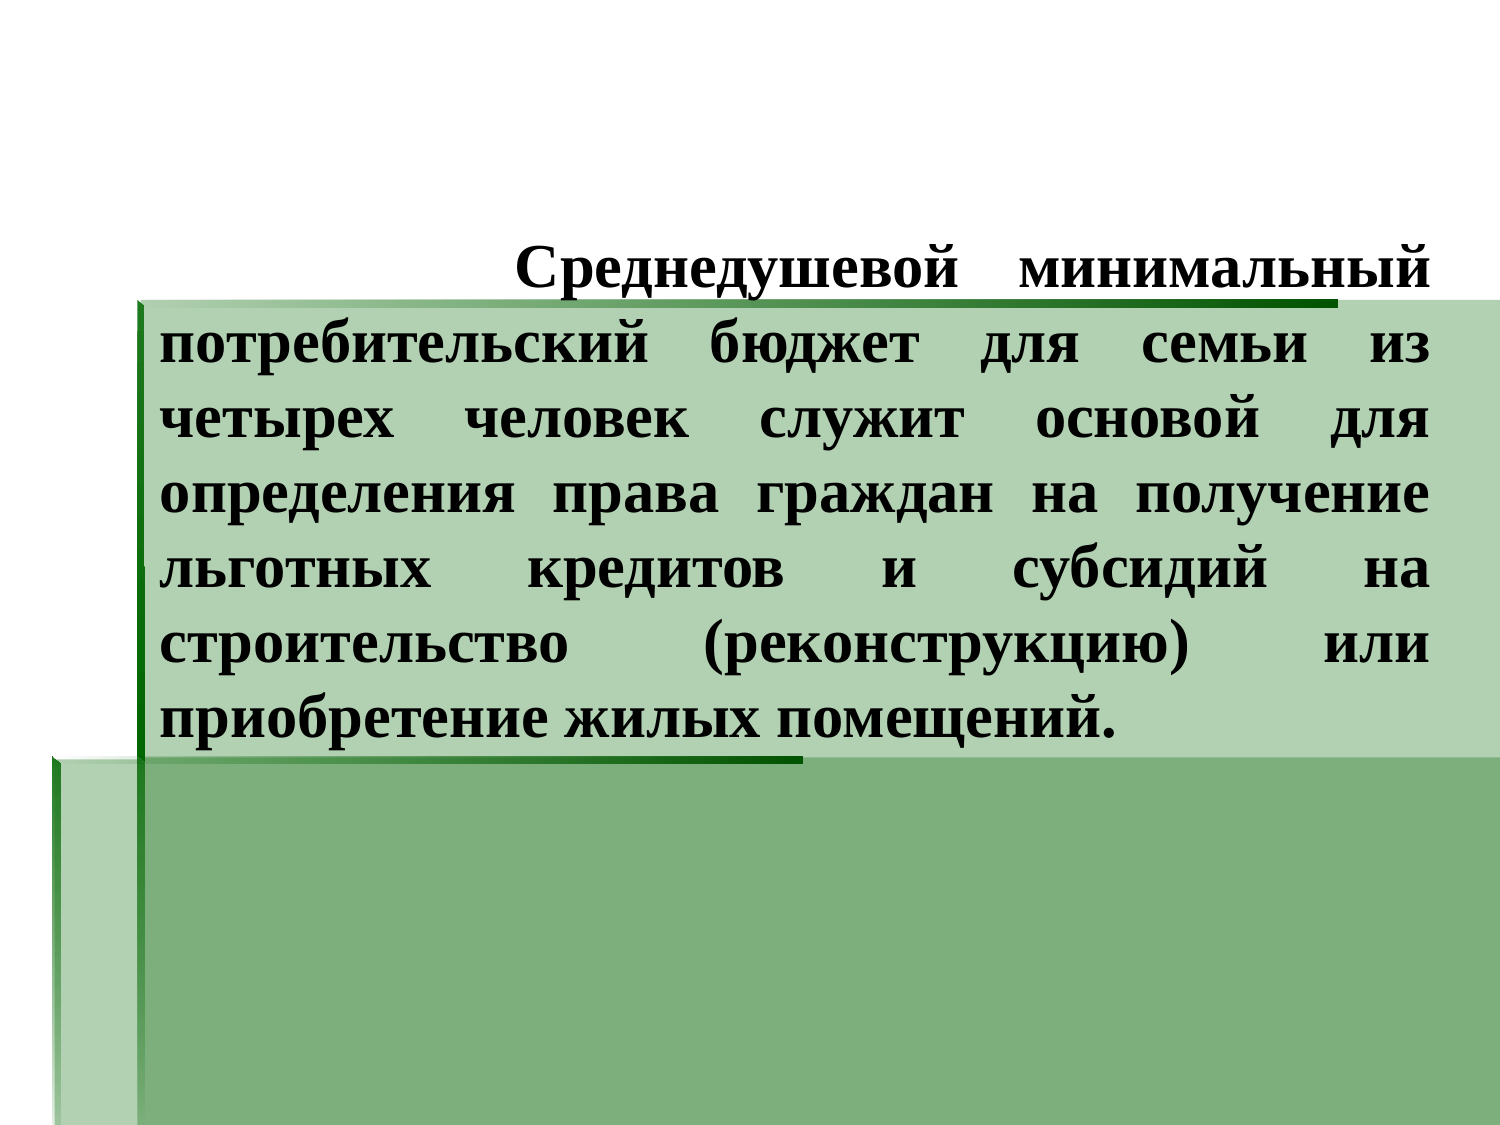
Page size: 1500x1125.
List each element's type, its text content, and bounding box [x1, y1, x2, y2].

list Cреднедушевой минимальный потребительский бюджет для семьи из четырех человек служит основой для определения права граждан на получение льготных кредитов и субсидий на строительство (реконструкцию) или приобретение жилых помещений. [88, 125, 1447, 941]
